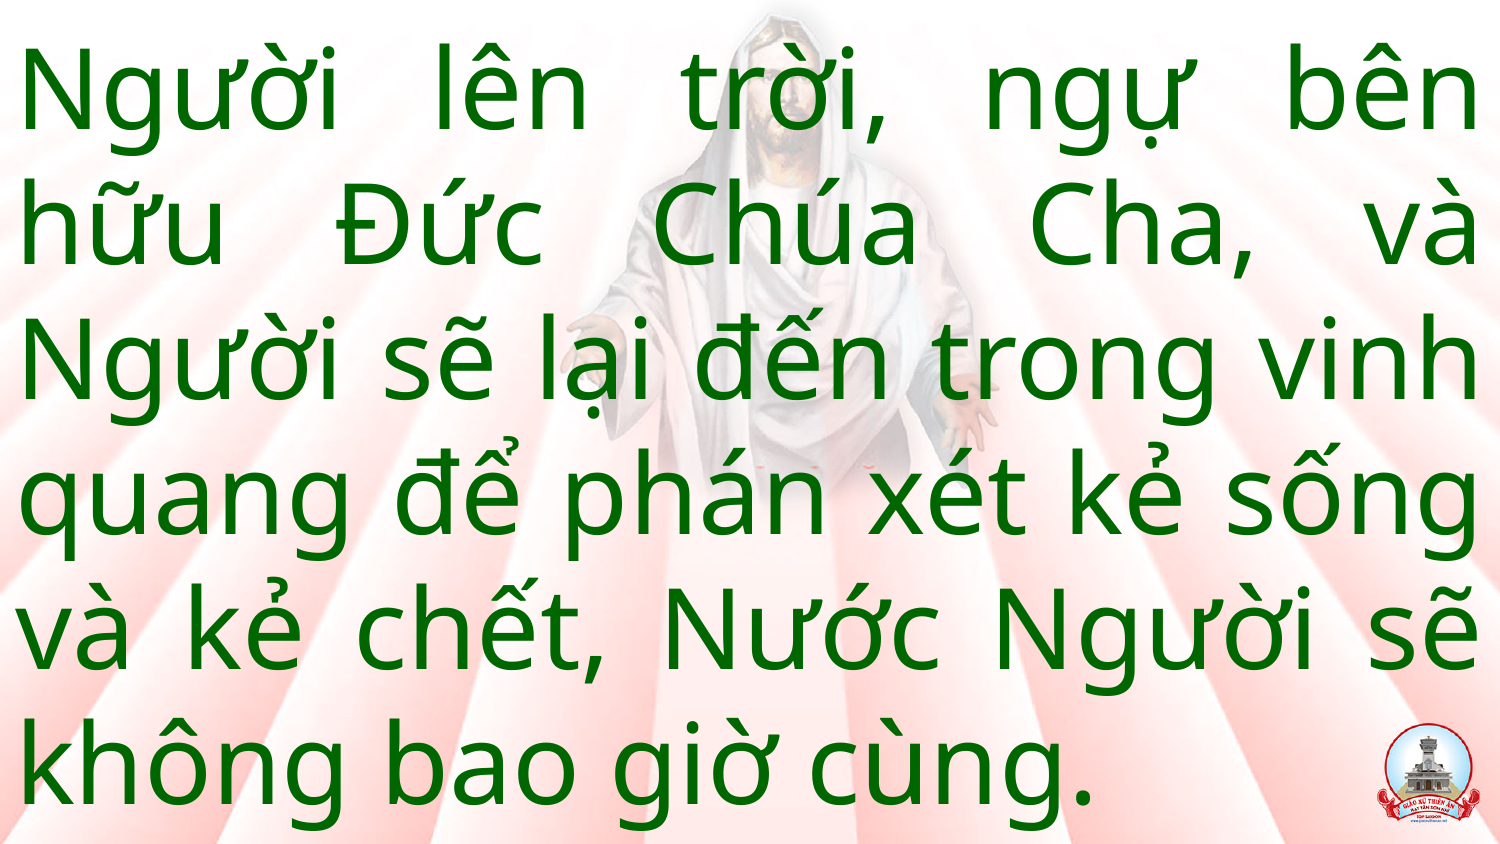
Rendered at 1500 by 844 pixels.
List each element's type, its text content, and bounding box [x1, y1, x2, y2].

title Người lên trời, ngự bên hữu Đức Chúa Cha, và Người sẽ lại đến trong vinh quang để phán xét kẻ sống và kẻ chết, Nước Người sẽ không bao giờ cùng. [0, 0, 1500, 844]
